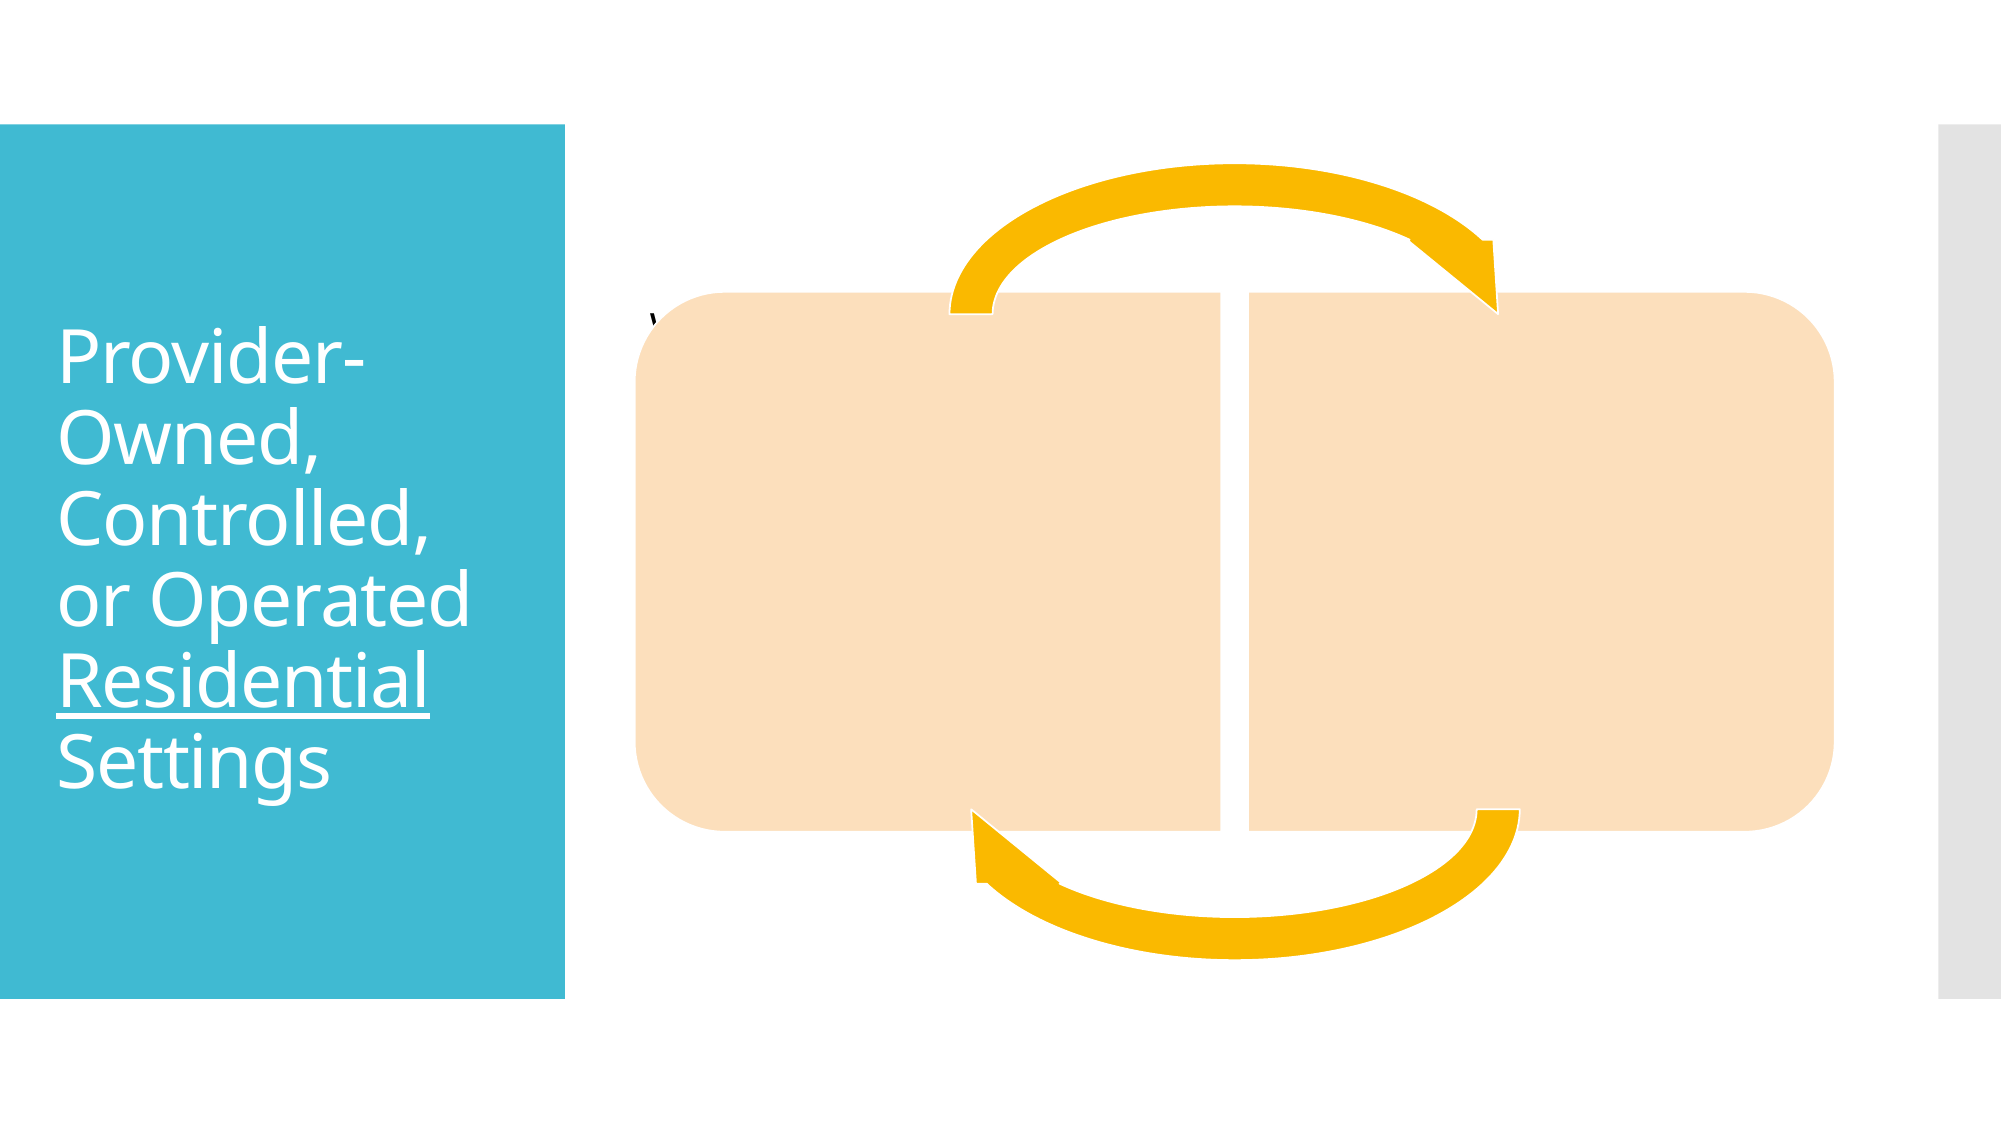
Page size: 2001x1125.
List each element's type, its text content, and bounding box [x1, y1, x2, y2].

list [634, 141, 1835, 982]
title Provider-Owned, Controlled, or Operated Residential Settings [41, 184, 525, 940]
